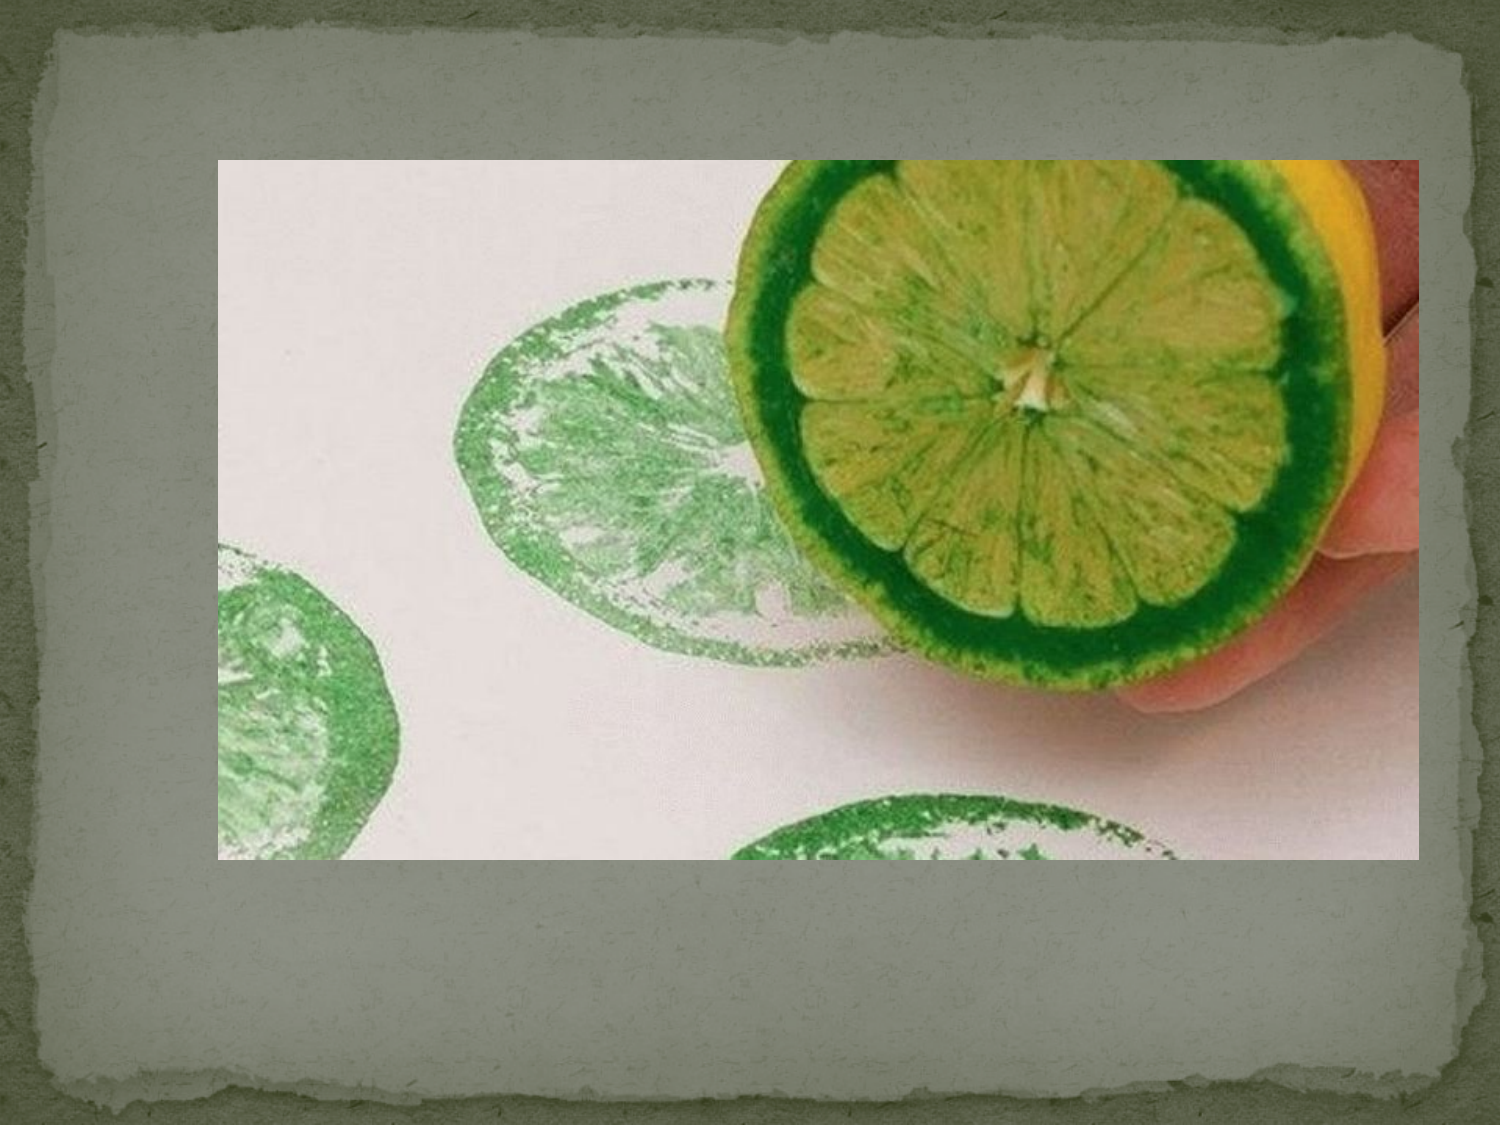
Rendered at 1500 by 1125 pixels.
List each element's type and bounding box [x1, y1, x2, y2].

picture [218, 160, 1419, 860]
